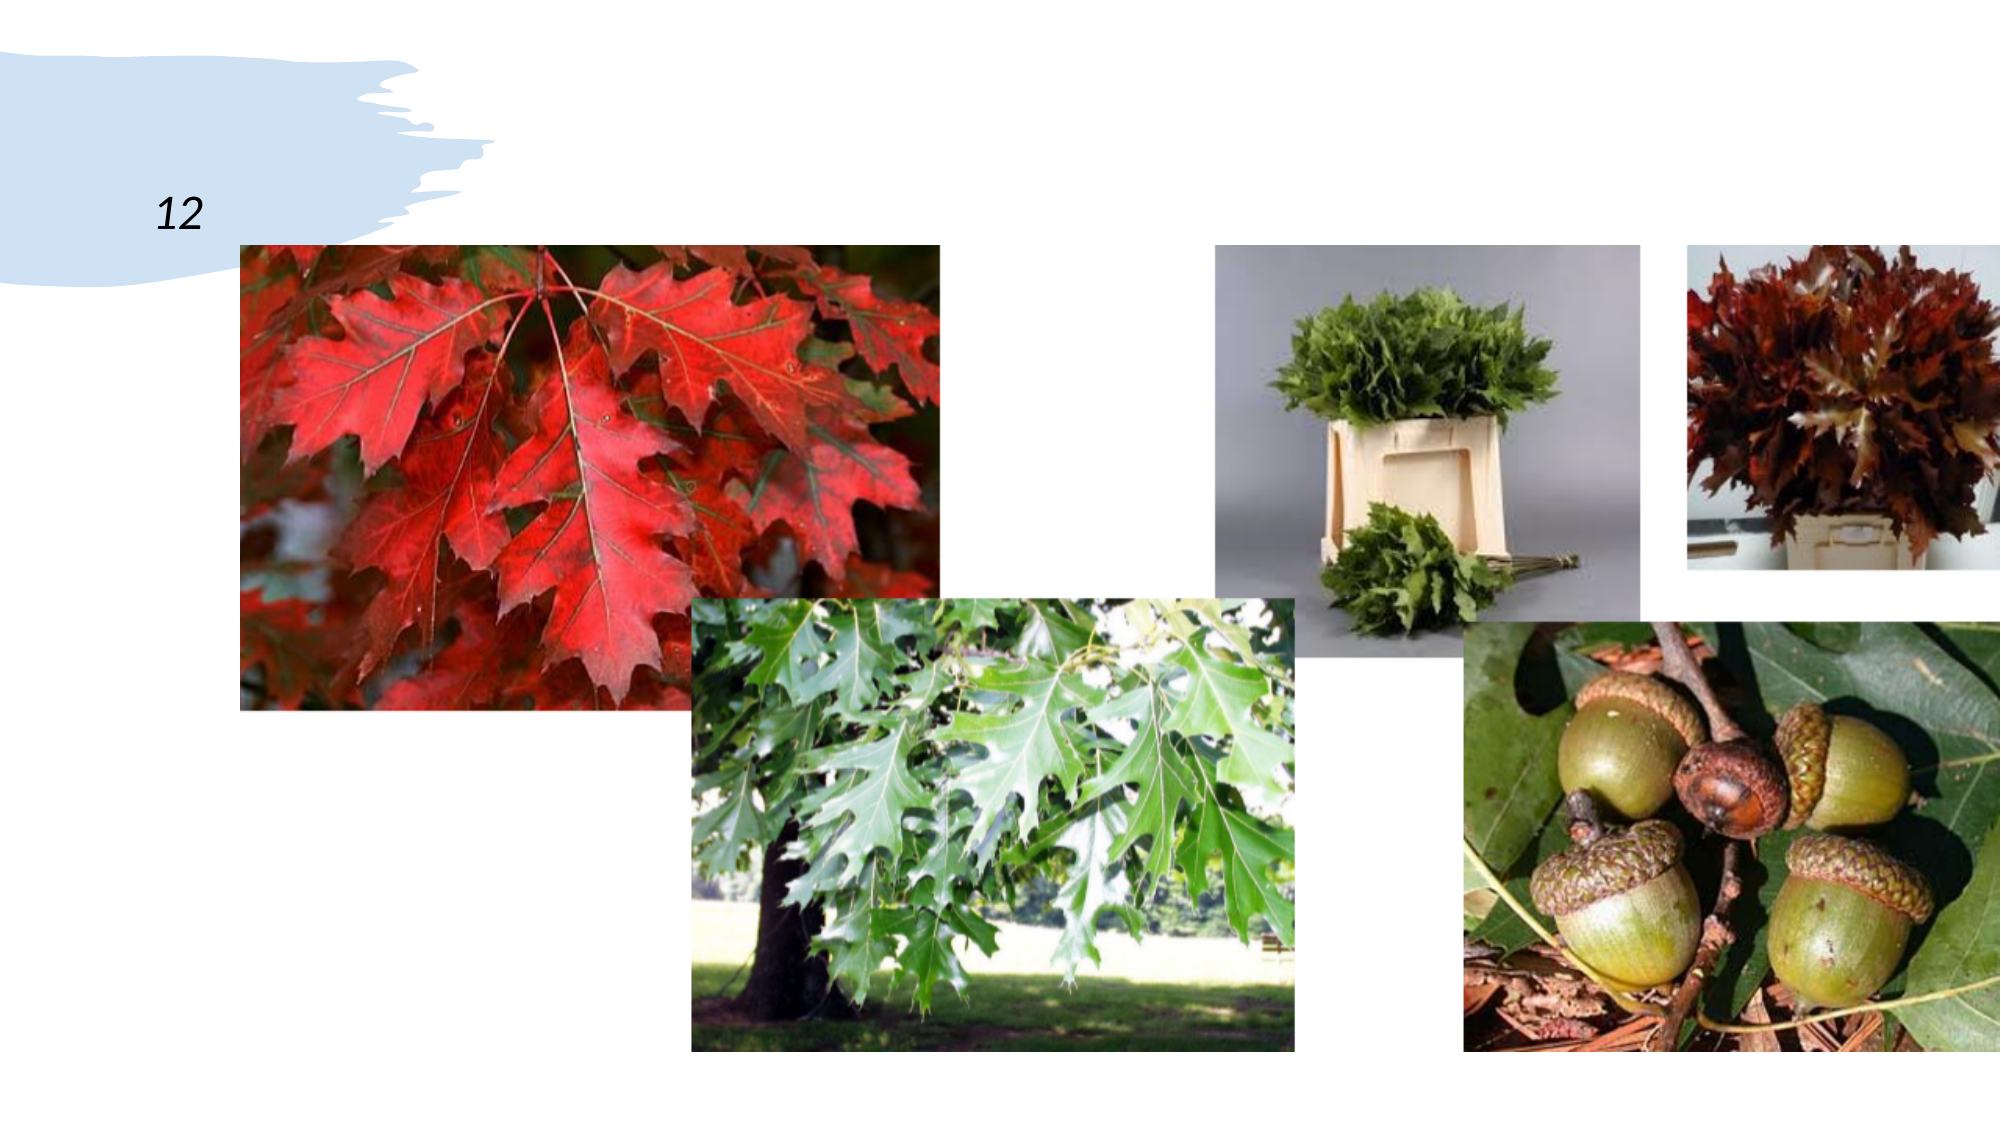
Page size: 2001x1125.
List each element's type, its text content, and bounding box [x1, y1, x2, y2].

picture [240, 245, 2000, 1052]
title 12 [137, 59, 1863, 278]
